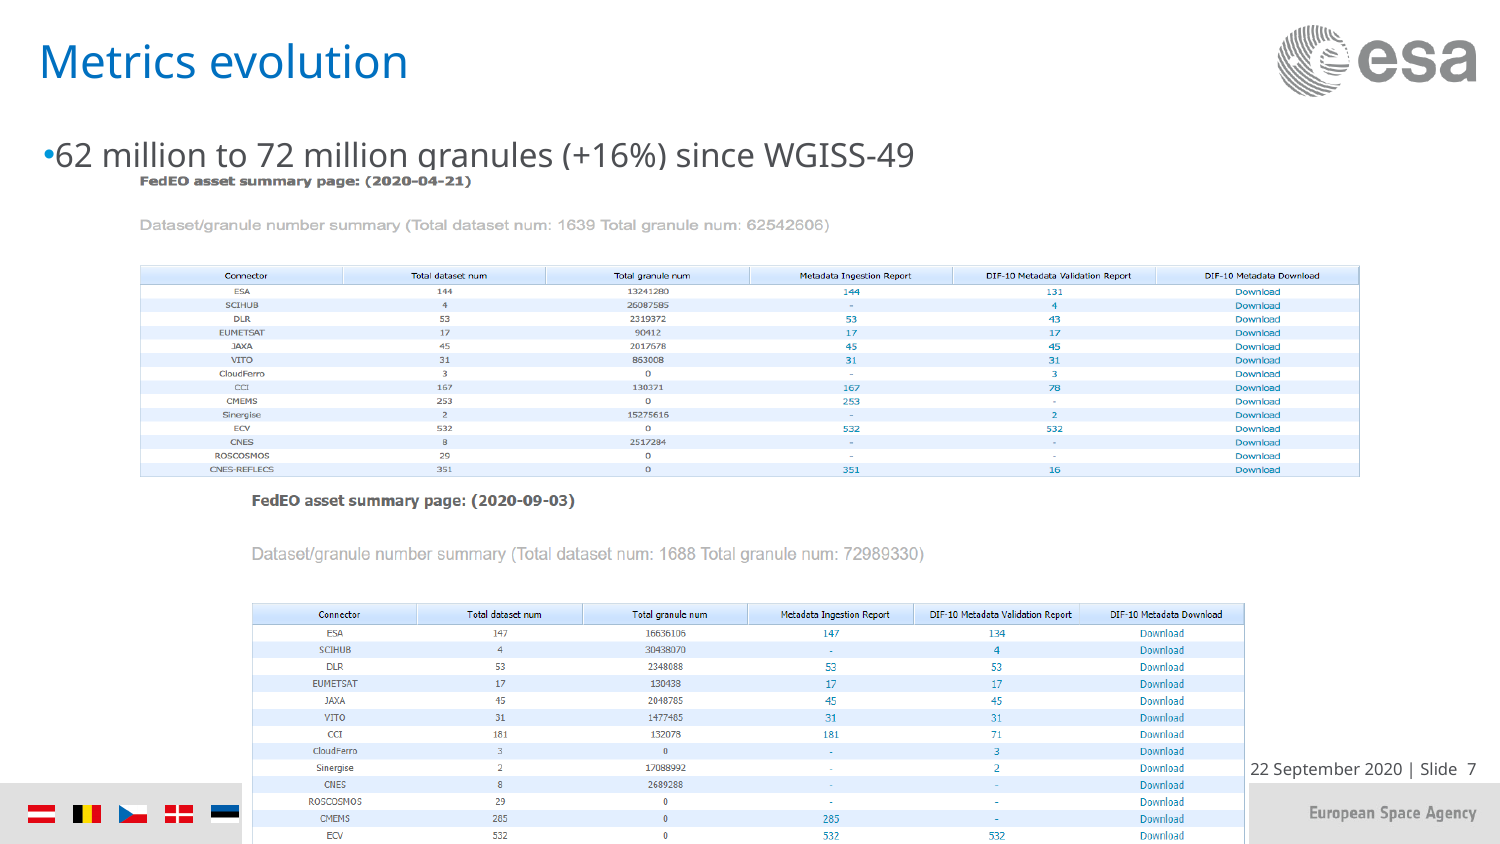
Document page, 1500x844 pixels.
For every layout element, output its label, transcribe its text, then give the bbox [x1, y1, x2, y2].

picture [1277, 25, 1477, 109]
picture [0, 170, 1500, 844]
title Metrics evolution [23, 24, 1201, 96]
list 62 million to 72 million granules (+16%) since WGISS-49 [28, 119, 1464, 747]
